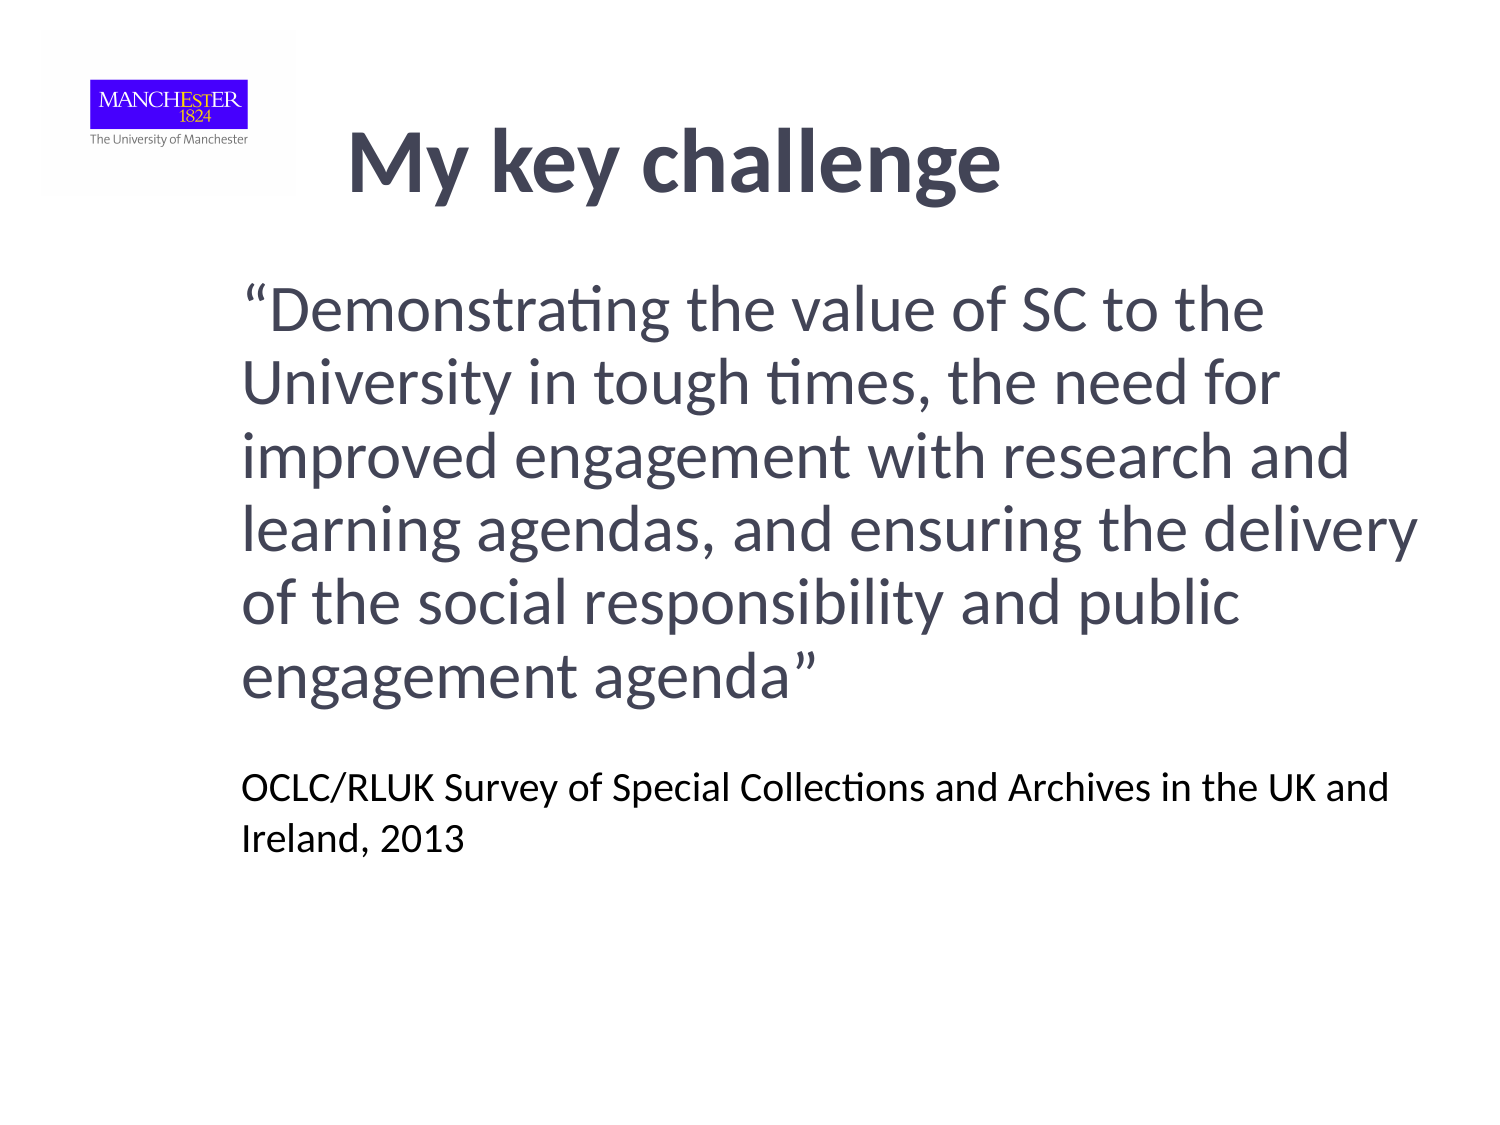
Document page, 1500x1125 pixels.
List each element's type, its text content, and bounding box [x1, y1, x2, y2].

picture [41, 30, 296, 196]
list “Demonstrating the value of SC to the University in tough times, the need for improved engagement with research and learning agendas, and ensuring the delivery of the social responsibility and public engagement agenda” OCLC/RLUK Survey of Special Collections and Archives in the UK and Ireland, 2013 [226, 267, 1500, 1010]
title My key challenge [0, 42, 1350, 231]
